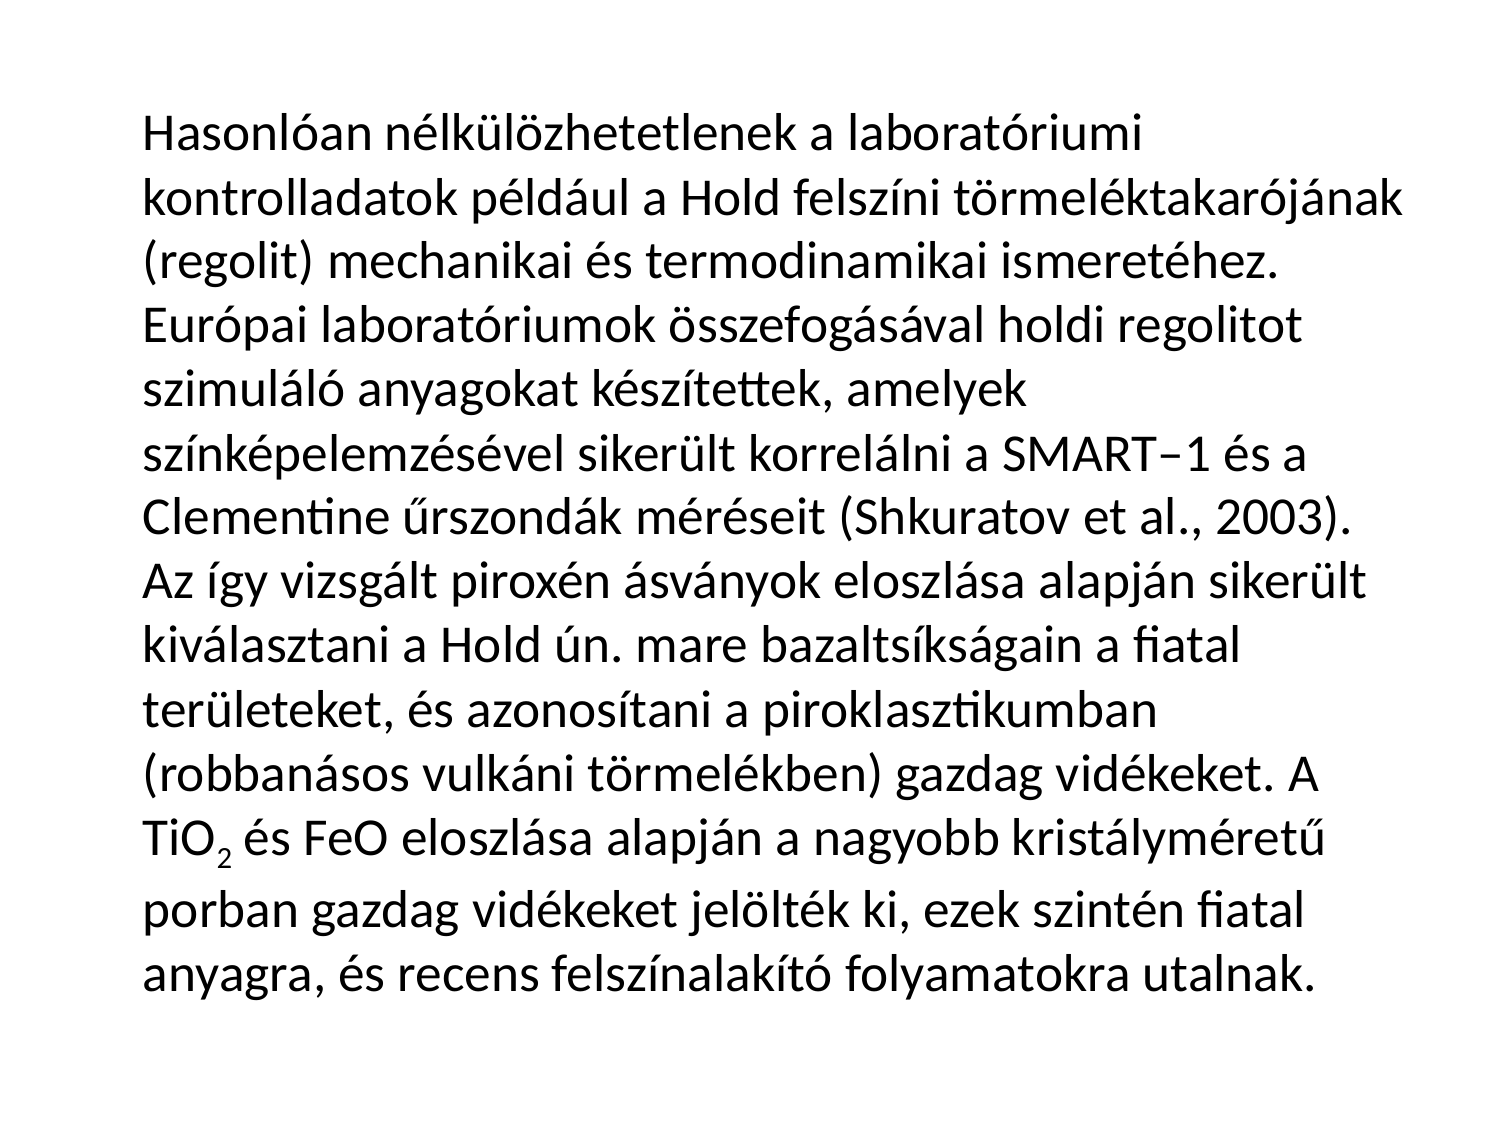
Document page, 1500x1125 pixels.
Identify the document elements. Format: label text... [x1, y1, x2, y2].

list Hasonlóan nélkülözhetetlenek a laboratóriumi kontrolladatok például a Hold felszíni törmeléktakarójának (regolit) mechanikai és termodinamikai ismeretéhez. Európai laboratóriumok összefogásával holdi regolitot szimuláló anyagokat készítettek, amelyek színképelemzésével sikerült korrelálni a SMART–1 és a Clementine űrszondák méréseit (Shkuratov et al., 2003). Az így vizsgált piroxén ásványok eloszlása alapján sikerült kiválasztani a Hold ún. mare bazaltsíkságain a fiatal területeket, és azonosítani a piroklasztikumban (robbanásos vulkáni törmelékben) gazdag vidékeket. A TiO2 és FeO eloszlása alapján a nagyobb kristályméretű porban gazdag vidékeket jelölték ki, ezek szintén fiatal anyagra, és recens felszínalakító folyamatokra utalnak. [75, 90, 1425, 1071]
